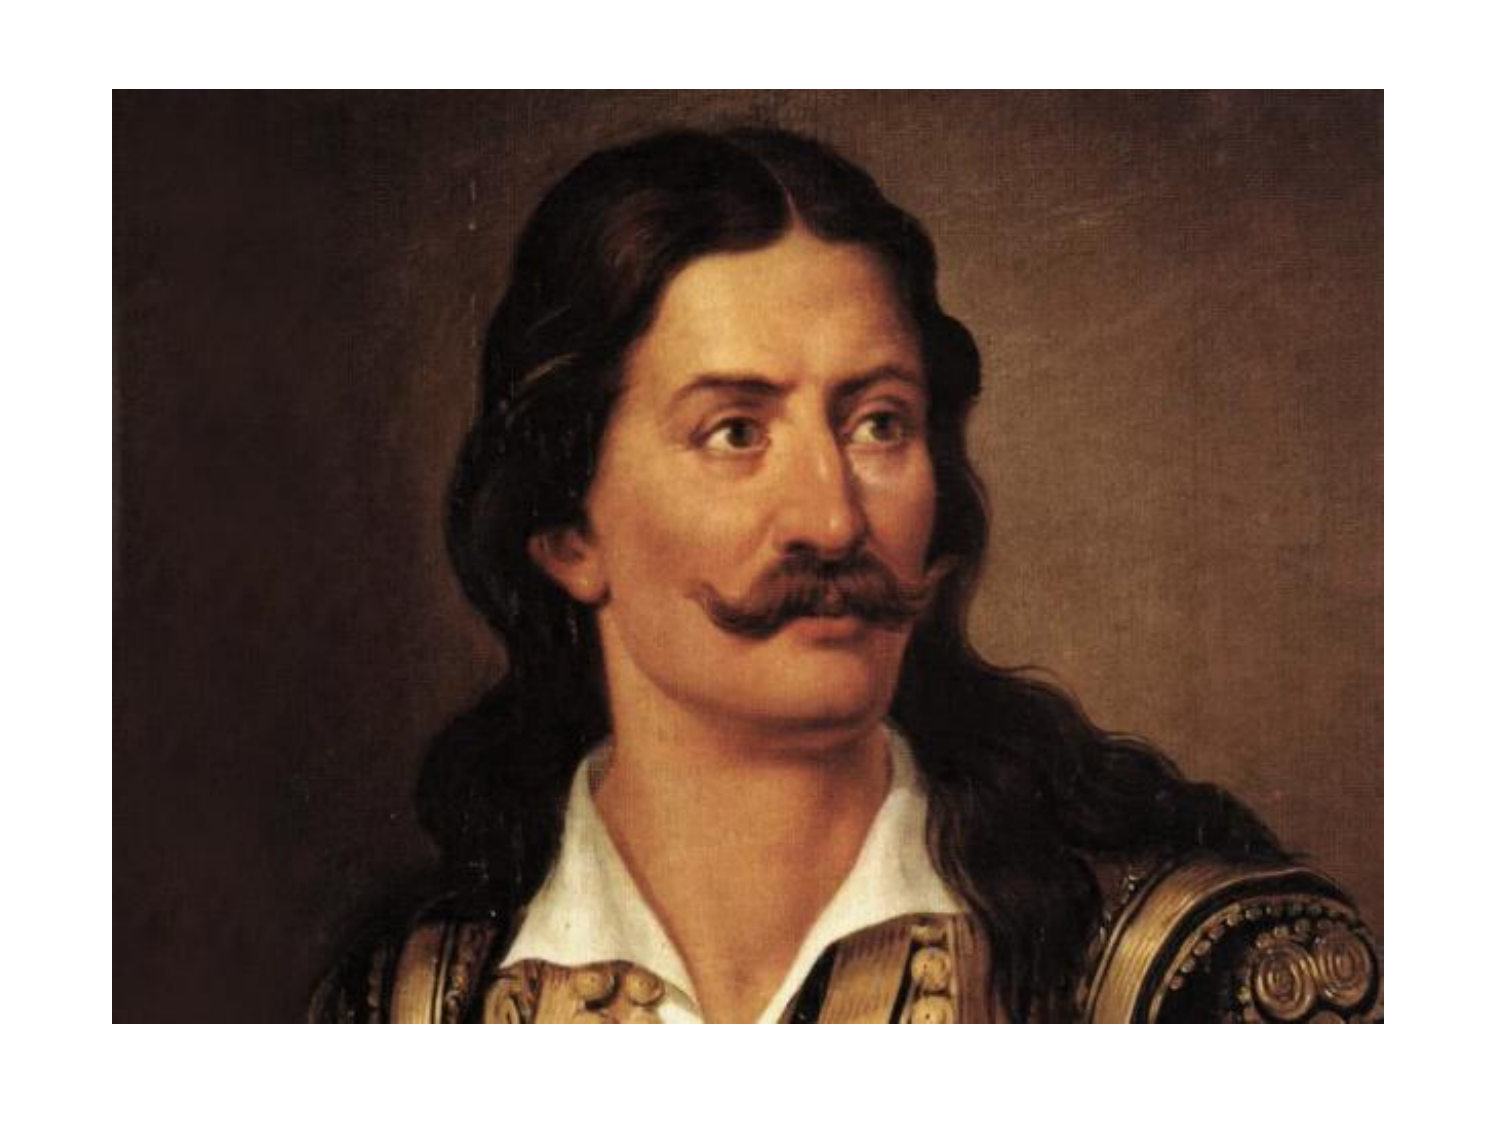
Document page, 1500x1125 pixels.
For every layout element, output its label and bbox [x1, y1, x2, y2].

picture [111, 89, 1384, 1024]
